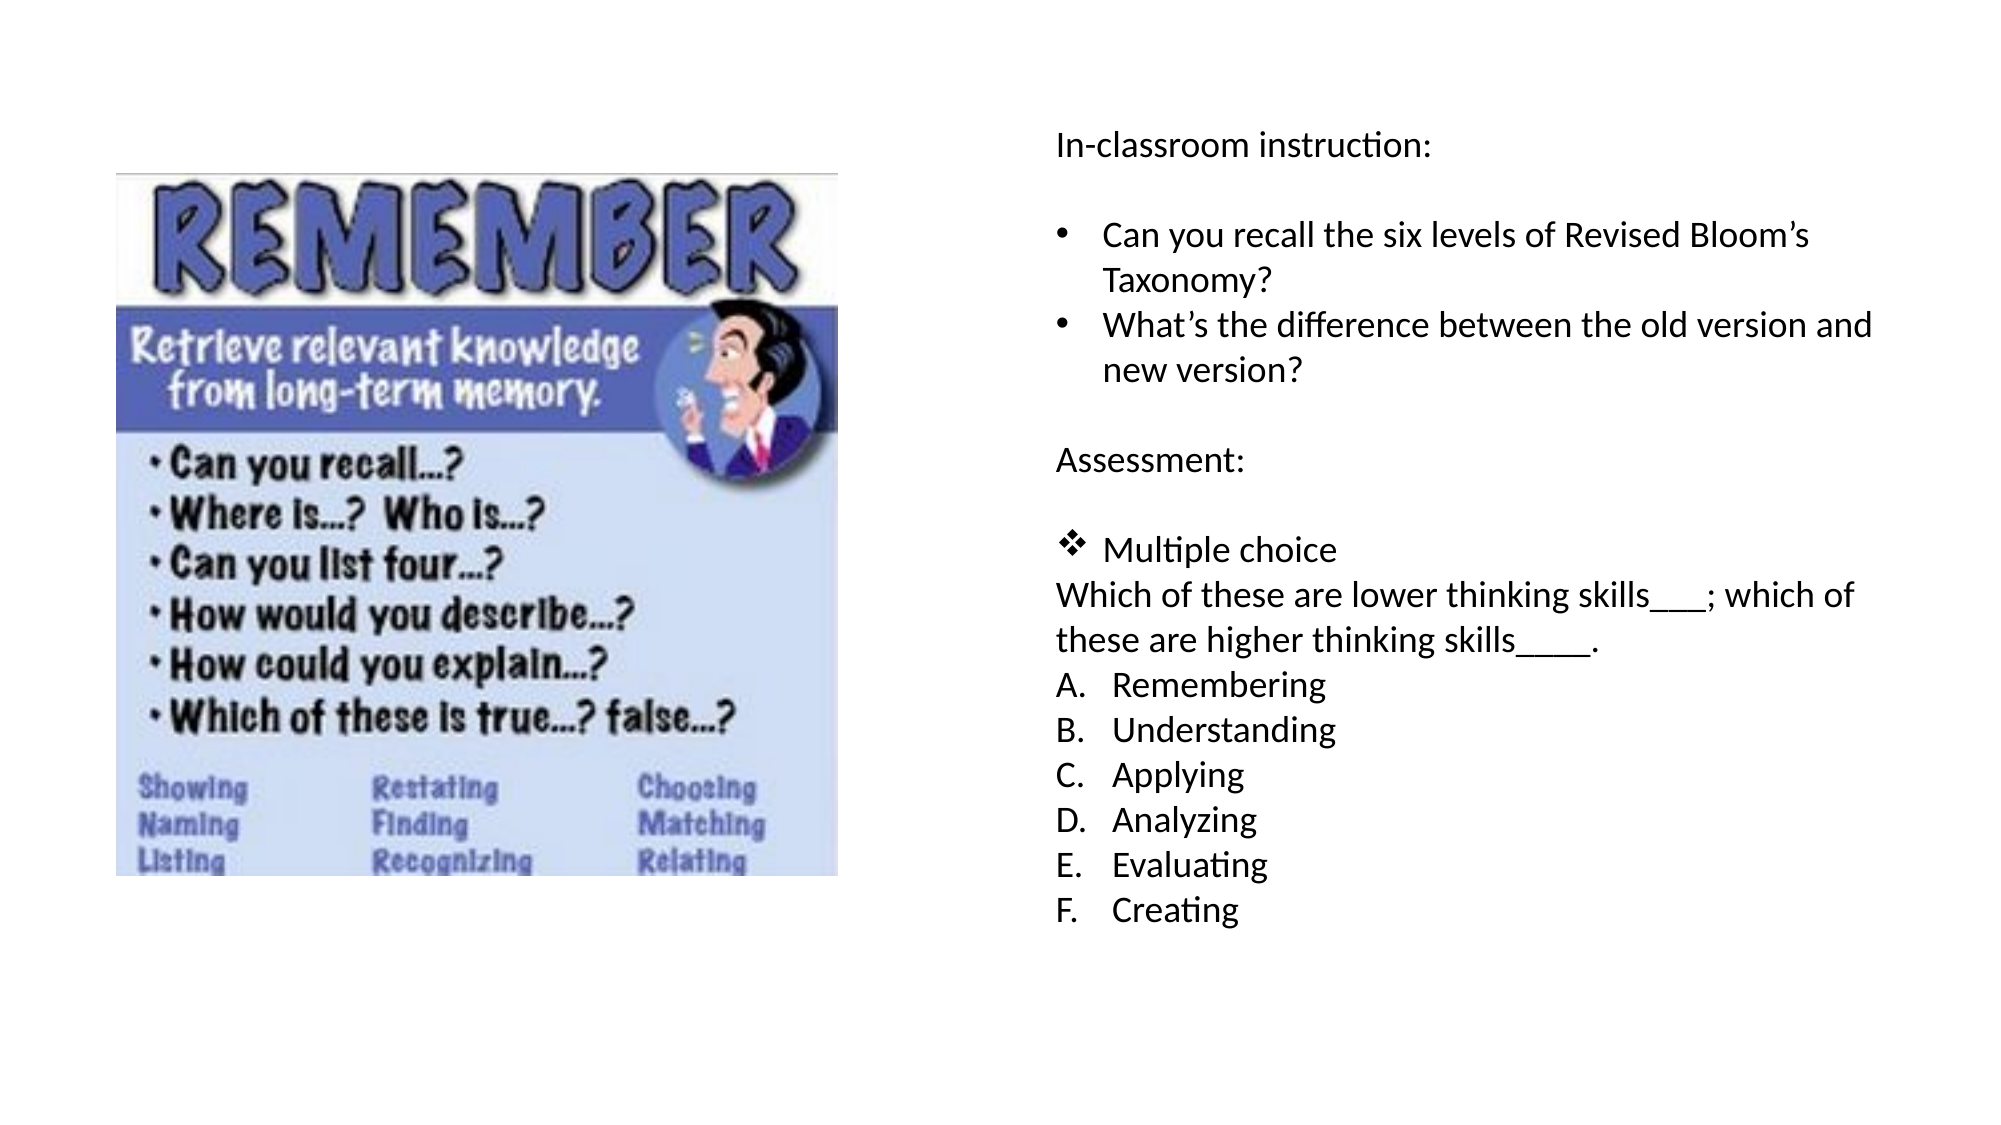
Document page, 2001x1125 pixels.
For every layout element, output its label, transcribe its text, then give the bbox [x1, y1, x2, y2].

picture [115, 173, 838, 876]
text_box In-classroom instruction: Can you recall the six levels of Revised Bloom’s Taxonomy? What’s the difference between the old version and new version? Assessment: Multiple choice Which of these are lower thinking skills___; which of these are higher thinking skills____. Remembering Understanding Applying Analyzing Evaluating Creating [1041, 112, 1897, 1125]
